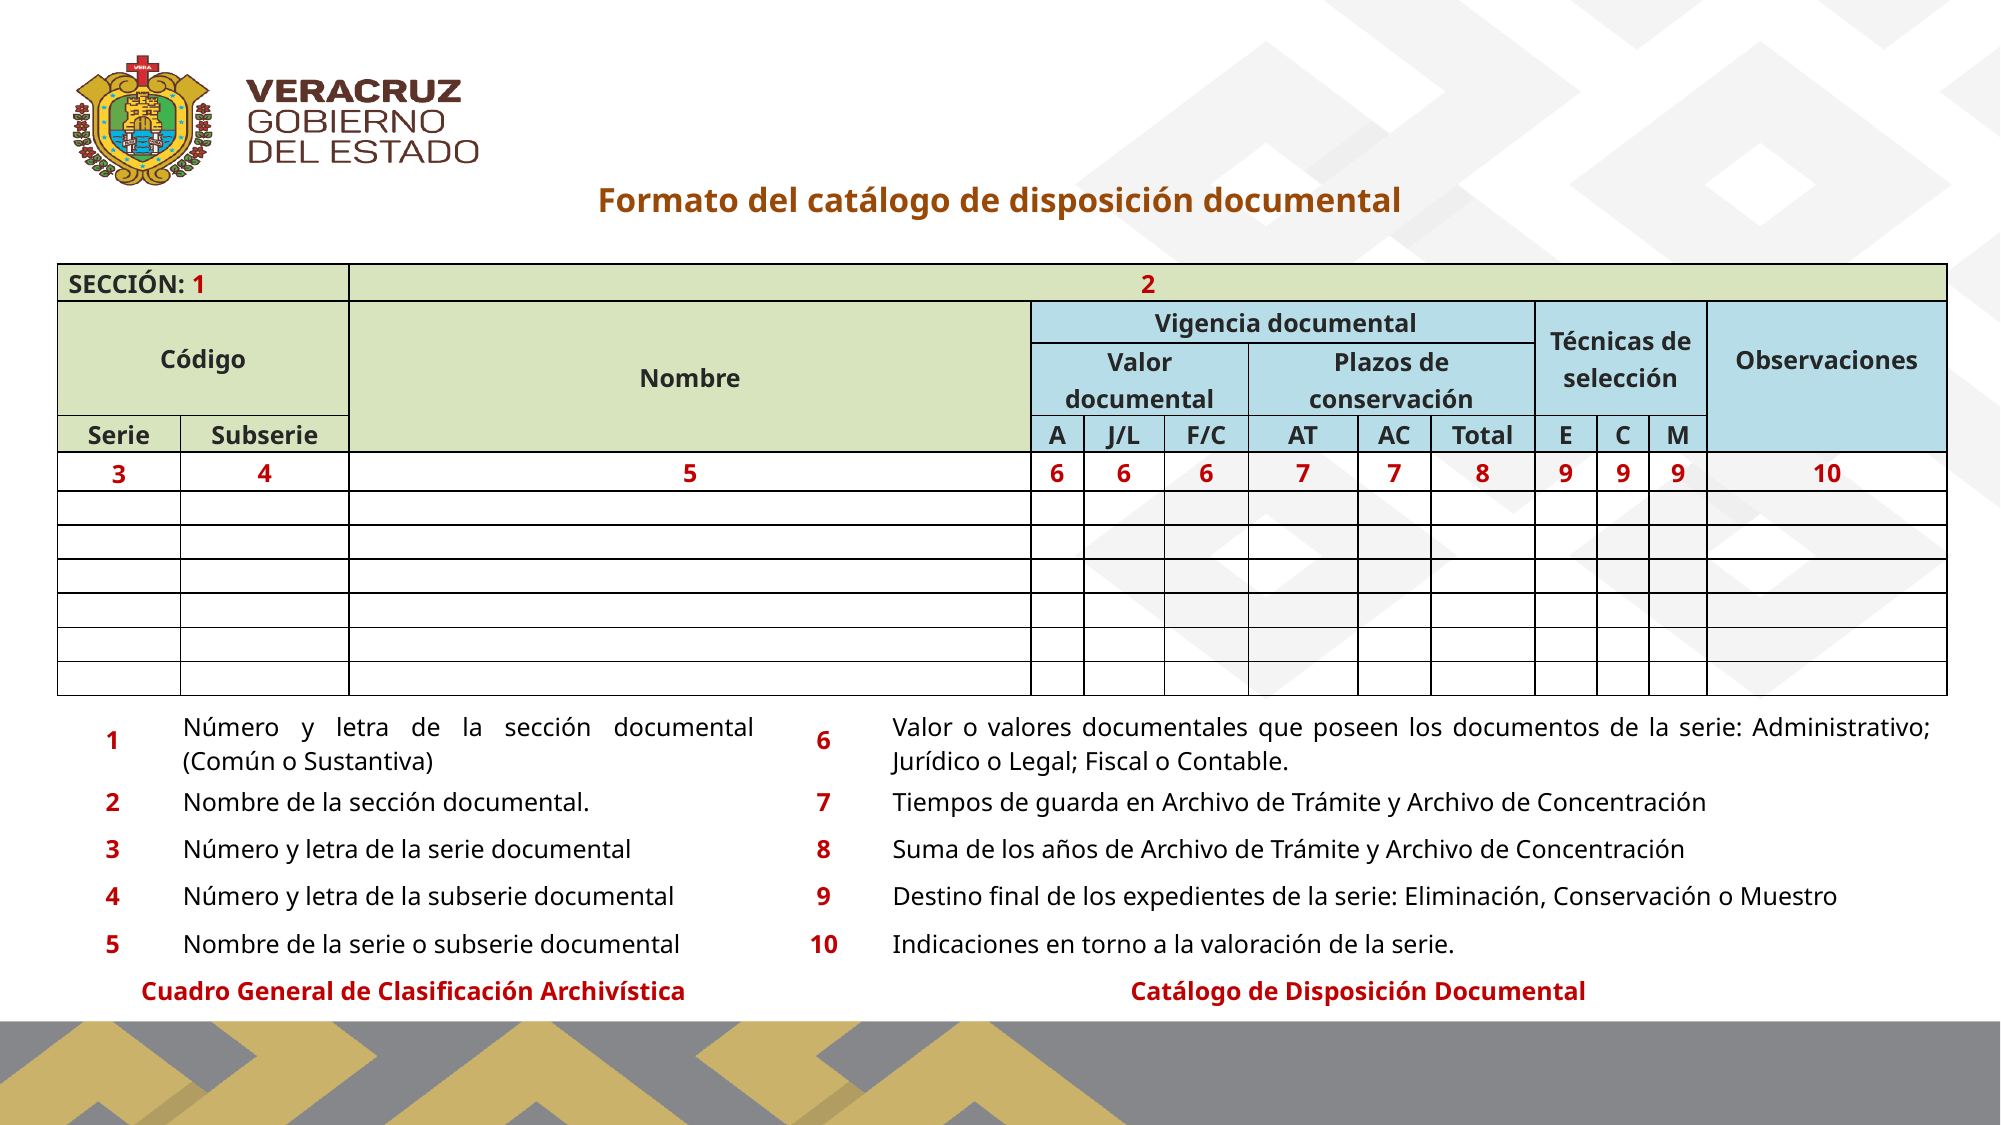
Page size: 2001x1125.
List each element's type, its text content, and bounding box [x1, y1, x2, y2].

table_cell [1536, 662, 1596, 695]
table_cell [350, 560, 1030, 592]
table_cell [1536, 526, 1596, 558]
table_cell [1085, 560, 1164, 592]
table_cell 5 [350, 453, 1030, 490]
table_cell [1249, 560, 1357, 592]
table_cell [1085, 526, 1164, 558]
table_cell [1708, 594, 1946, 627]
table_cell [1598, 628, 1648, 661]
table_cell J/L [1085, 416, 1164, 451]
table_cell [1249, 492, 1357, 524]
table_cell 8 [1432, 453, 1534, 490]
table_cell 5 [58, 919, 168, 966]
table_cell [58, 560, 180, 592]
table_cell 4 [181, 453, 348, 490]
table_cell [1085, 492, 1164, 524]
table_cell Subserie [181, 416, 348, 451]
table_cell Nombre [350, 302, 1030, 451]
table_cell [1032, 526, 1083, 558]
table_cell [1359, 526, 1430, 558]
table_cell [350, 492, 1030, 524]
table_header 2 [350, 265, 1946, 300]
text_box Formato del catálogo de disposición documental [52, 171, 1948, 227]
table_cell 7 [1249, 453, 1357, 490]
table_cell [1432, 526, 1534, 558]
table_cell [181, 594, 348, 627]
table_header SECCIÓN: 1 [58, 265, 348, 300]
table_cell Número y letra de la serie documental [168, 824, 770, 872]
table_cell [58, 492, 180, 524]
table_cell E [1536, 416, 1596, 451]
table_cell 2 [58, 777, 168, 824]
table_cell A [1032, 416, 1083, 451]
table_cell [350, 628, 1030, 661]
table_cell [1536, 492, 1596, 524]
table_cell [1708, 526, 1946, 558]
table_cell [1165, 526, 1248, 558]
table_cell [1032, 594, 1083, 627]
table_cell [1165, 560, 1248, 592]
table_cell 3 [58, 824, 168, 872]
table_cell 6 [1165, 453, 1248, 490]
table_cell [1598, 526, 1648, 558]
table_cell [181, 492, 348, 524]
table_cell [1165, 662, 1248, 695]
table_cell [1536, 594, 1596, 627]
table_cell [1085, 594, 1164, 627]
table_cell Catálogo de Disposición Documental [770, 966, 1948, 1013]
table_cell 9 [1598, 453, 1648, 490]
table_cell [1598, 492, 1648, 524]
table_header 6 [770, 702, 878, 777]
table_cell [1249, 628, 1357, 661]
table_cell [1432, 560, 1534, 592]
table_cell 4 [58, 872, 168, 919]
table_cell [1708, 662, 1946, 695]
table_cell [1359, 628, 1430, 661]
table_cell [1032, 628, 1083, 661]
table_cell [181, 662, 348, 695]
table_cell [1085, 628, 1164, 661]
table_cell [1650, 662, 1706, 695]
table_cell [1432, 628, 1534, 661]
table_cell [1650, 628, 1706, 661]
table_cell 3 [58, 453, 180, 490]
table_header 1 [58, 702, 168, 777]
table_cell [1650, 594, 1706, 627]
table_cell [1359, 594, 1430, 627]
table_cell [1165, 492, 1248, 524]
table_cell [1249, 662, 1357, 695]
table_cell [1359, 662, 1430, 695]
table_cell [181, 526, 348, 558]
table_cell [1650, 492, 1706, 524]
table_cell [181, 560, 348, 592]
table_cell Vigencia documental [1032, 302, 1534, 342]
table_cell [350, 662, 1030, 695]
table_cell Tiempos de guarda en Archivo de Trámite y Archivo de Concentración [878, 777, 1948, 824]
table_cell Plazos de conservación [1249, 344, 1534, 415]
table_cell 10 [1708, 453, 1946, 490]
table_cell [1032, 662, 1083, 695]
table_cell [1598, 594, 1648, 627]
table_cell C [1598, 416, 1648, 451]
table_cell Destino final de los expedientes de la serie: Eliminación, Conservación o Muestro [878, 872, 1948, 919]
table_cell 6 [1085, 453, 1164, 490]
table_cell [1032, 560, 1083, 592]
table_cell [58, 662, 180, 695]
table_cell [350, 594, 1030, 627]
table_cell 9 [1536, 453, 1596, 490]
table_cell AC [1359, 416, 1430, 451]
table_cell [1032, 492, 1083, 524]
table_cell [58, 594, 180, 627]
table_cell [1708, 492, 1946, 524]
table_cell [1708, 560, 1946, 592]
table_cell Suma de los años de Archivo de Trámite y Archivo de Concentración [878, 824, 1948, 872]
table_cell F/C [1165, 416, 1248, 451]
table_header Valor o valores documentales que poseen los documentos de la serie: Administrativo; Jurídico o Legal; Fiscal o Contable. [878, 702, 1948, 777]
table_header Número y letra de la sección documental (Común o Sustantiva) [168, 702, 770, 777]
table_cell [1598, 662, 1648, 695]
table_cell [1432, 662, 1534, 695]
table_cell Nombre de la serie o subserie documental [168, 919, 770, 966]
table_cell 7 [1359, 453, 1430, 490]
table_cell AT [1249, 416, 1357, 451]
table_cell [1650, 560, 1706, 592]
table_cell 9 [770, 872, 878, 919]
table_cell [1536, 560, 1596, 592]
table_cell [1432, 594, 1534, 627]
table_cell Observaciones [1708, 302, 1946, 451]
table_cell [1165, 628, 1248, 661]
table_cell Valor documental [1032, 344, 1248, 415]
table_cell [1249, 594, 1357, 627]
table_cell [1536, 628, 1596, 661]
table_cell [1085, 662, 1164, 695]
table_cell [1598, 560, 1648, 592]
table_cell 8 [770, 824, 878, 872]
table_cell Indicaciones en torno a la valoración de la serie. [878, 919, 1948, 966]
table_cell 9 [1650, 453, 1706, 490]
table_cell Número y letra de la subserie documental [168, 872, 770, 919]
table_cell Código [58, 302, 348, 415]
table_cell [1359, 492, 1430, 524]
table_cell 6 [1032, 453, 1083, 490]
table_cell [1432, 492, 1534, 524]
table_cell [1708, 628, 1946, 661]
table_cell Total [1432, 416, 1534, 451]
table_cell [58, 628, 180, 661]
table_cell Técnicas de selección [1536, 302, 1706, 415]
table_cell [1249, 526, 1357, 558]
table_cell [350, 526, 1030, 558]
table_cell Cuadro General de Clasificación Archivística [58, 966, 770, 1013]
table_cell [1359, 560, 1430, 592]
picture [0, 0, 2001, 1125]
table_cell [1650, 526, 1706, 558]
table_cell [181, 628, 348, 661]
table_cell [1165, 594, 1248, 627]
table_cell Nombre de la sección documental. [168, 777, 770, 824]
table_cell M [1650, 416, 1706, 451]
table_cell [58, 526, 180, 558]
table_cell 7 [770, 777, 878, 824]
table_cell Serie [58, 416, 180, 451]
table_cell 10 [770, 919, 878, 966]
